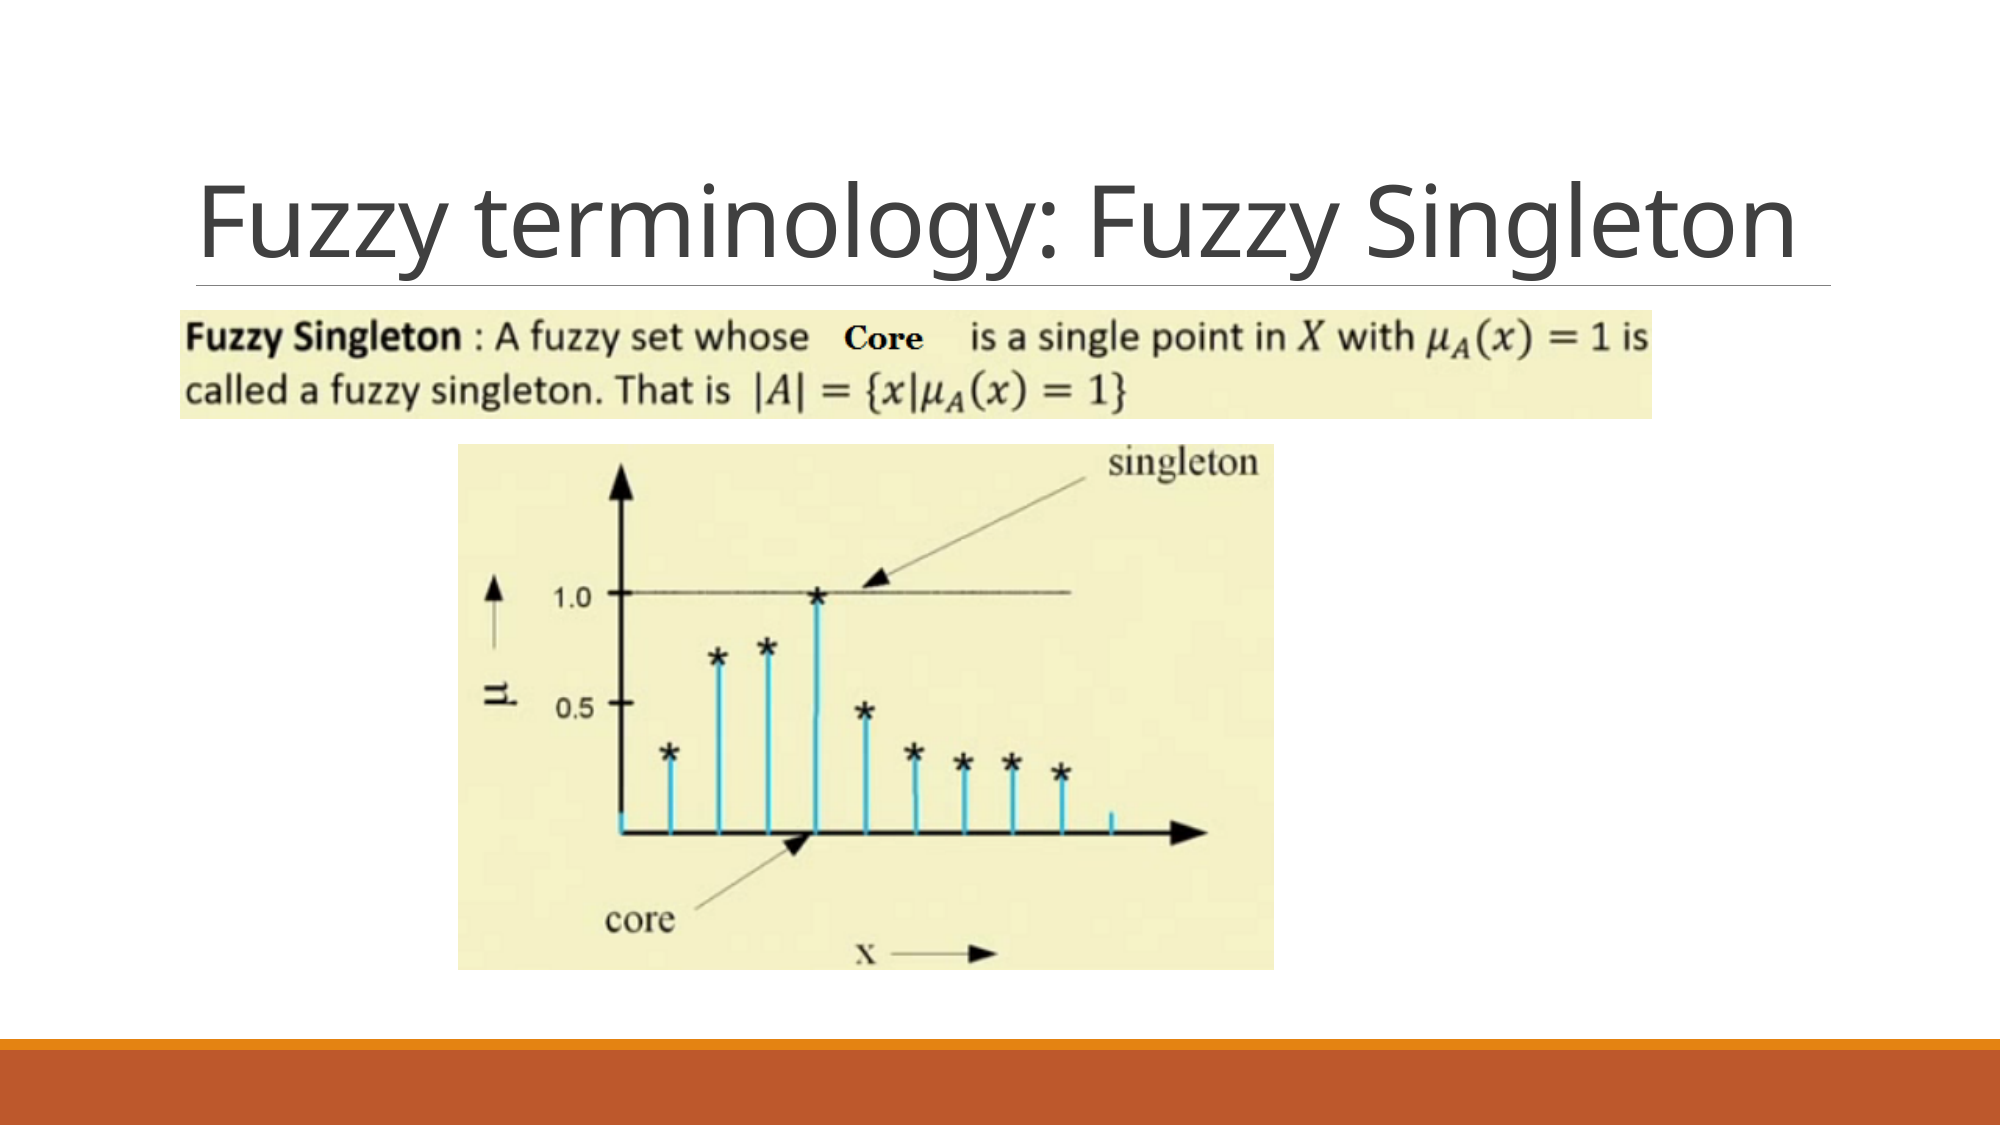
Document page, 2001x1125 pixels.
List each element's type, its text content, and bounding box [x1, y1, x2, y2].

picture [457, 443, 1275, 970]
title Fuzzy terminology: Fuzzy Singleton [180, 47, 1830, 285]
picture [179, 310, 1653, 420]
